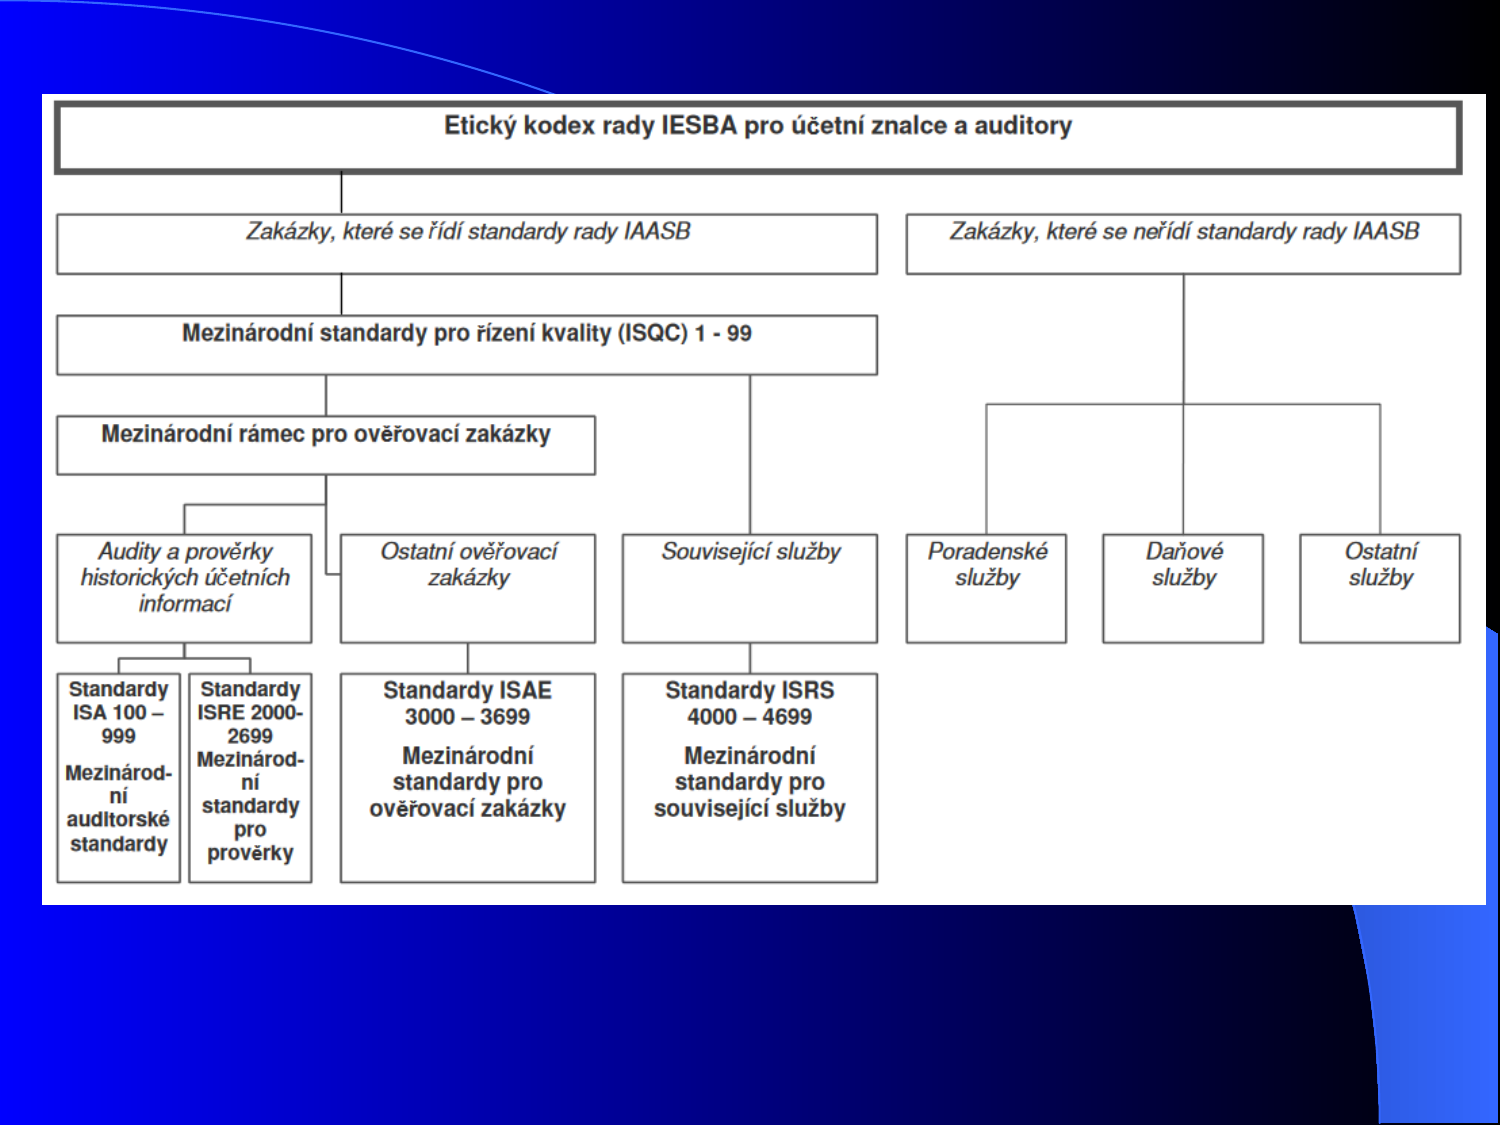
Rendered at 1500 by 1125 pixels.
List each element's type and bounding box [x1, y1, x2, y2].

picture [41, 94, 1487, 906]
